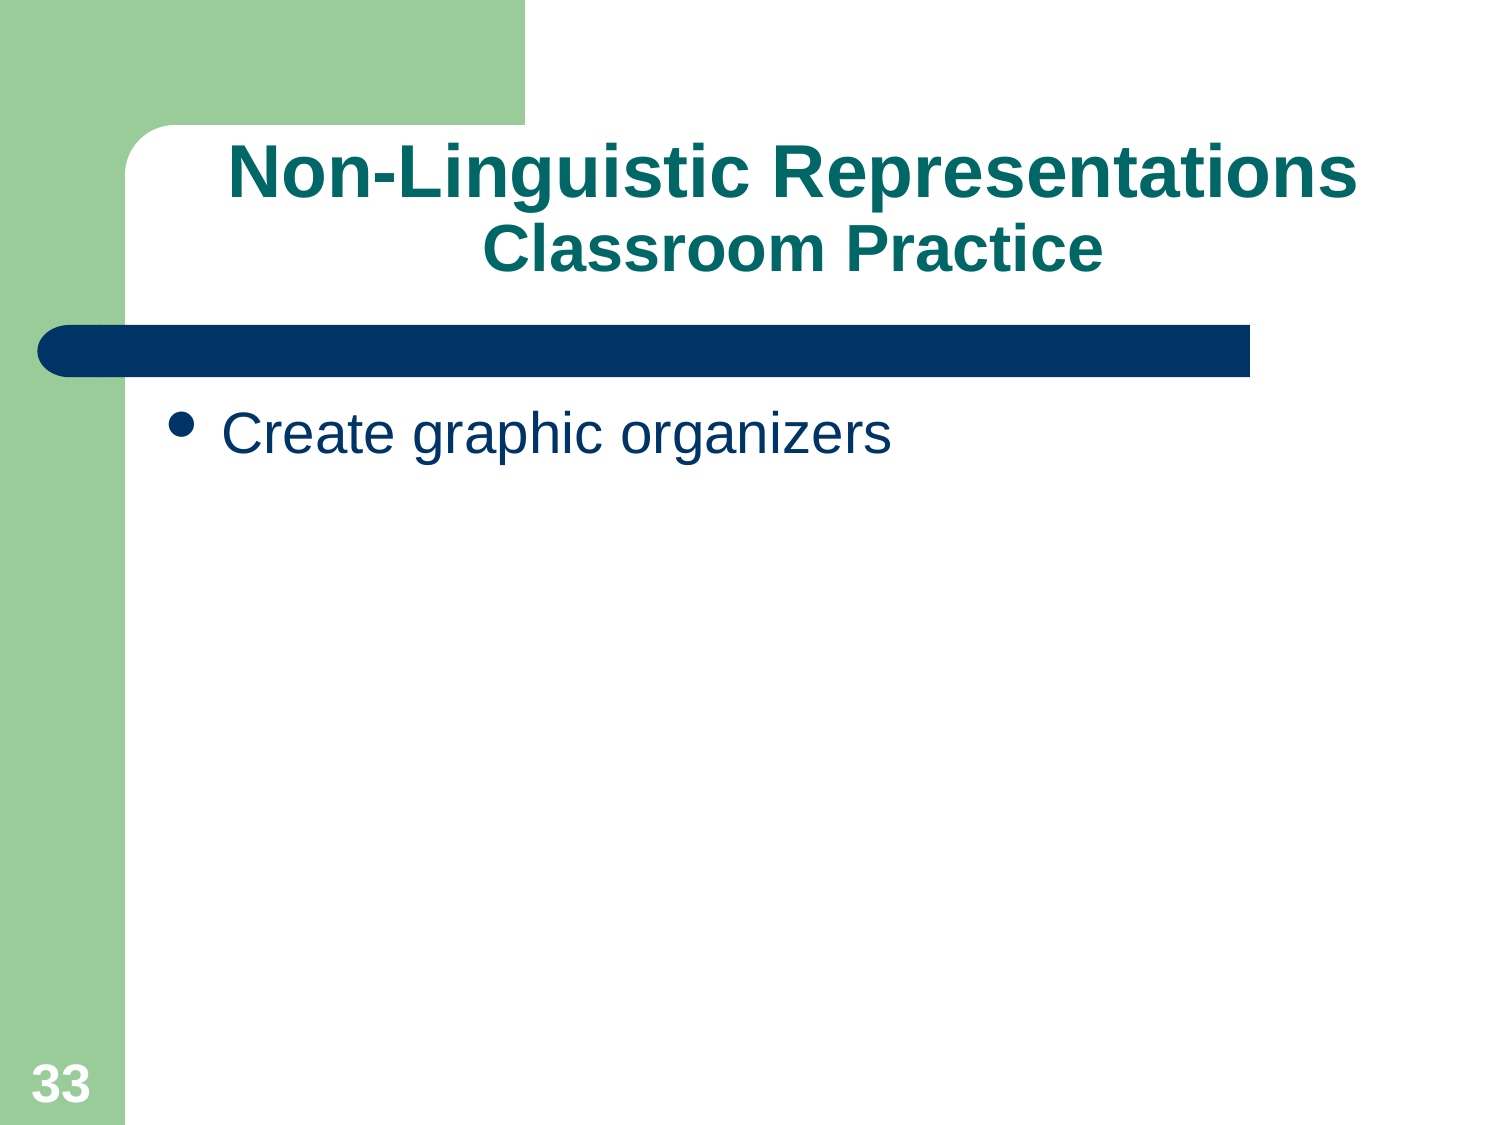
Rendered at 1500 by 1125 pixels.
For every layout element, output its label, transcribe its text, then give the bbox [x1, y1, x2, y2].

title Non-Linguistic Representations Classroom Practice [99, 124, 1488, 313]
slide_number 33 [13, 1040, 111, 1122]
list Create graphic organizers [149, 387, 1463, 1001]
